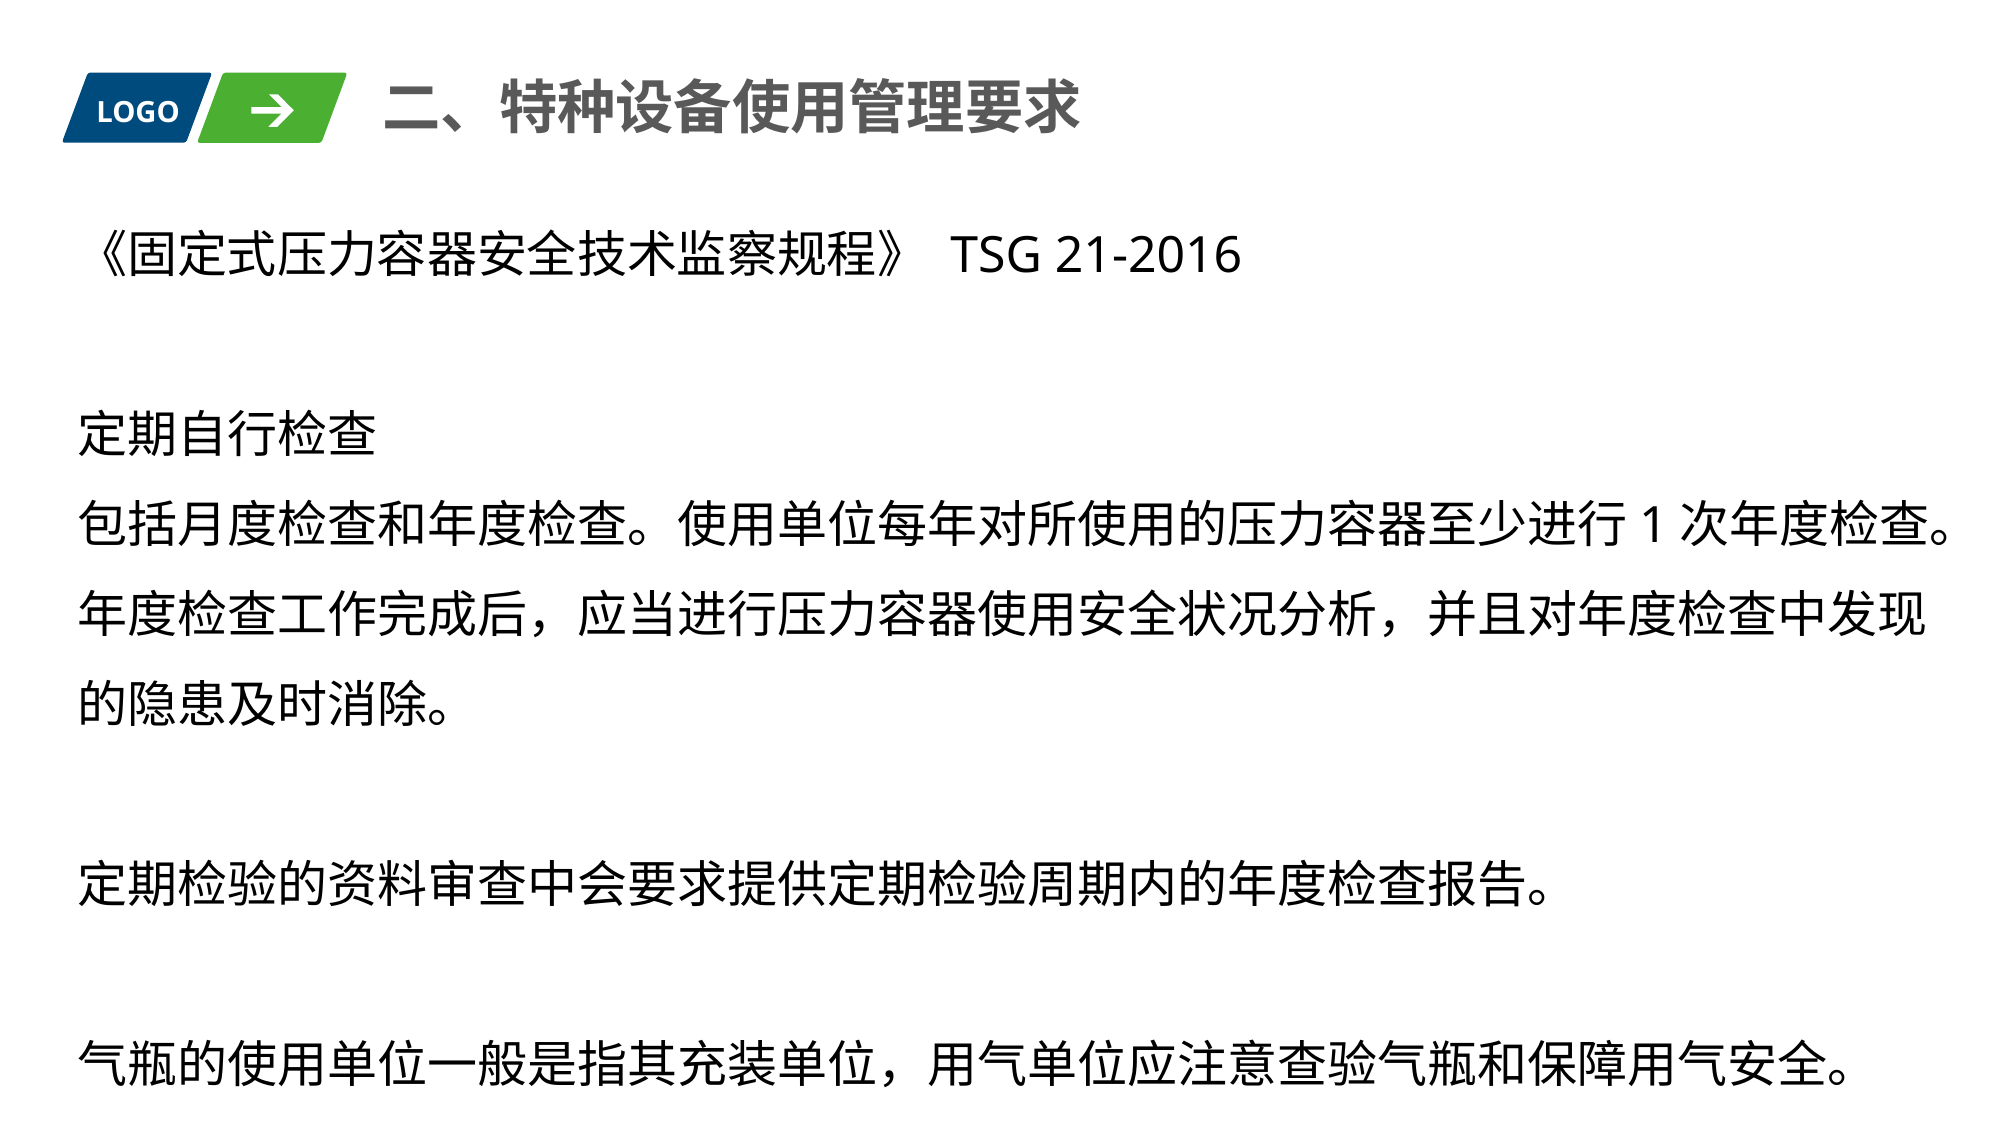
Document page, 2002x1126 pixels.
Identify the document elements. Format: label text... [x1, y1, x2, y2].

text_box 二、特种设备使用管理要求 [367, 62, 1169, 148]
text_box 《固定式压力容器安全技术监察规程》 TSG 21-2016 定期自行检查 包括月度检查和年度检查。使用单位每年对所使用的压力容器至少进行1次年度检查。年度检查工作完成后，应当进行压力容器使用安全状况分析，并且对年度检查中发现的隐患及时消除。 定期检验的资料审查中会要求提供定期检验周期内的年度检查报告。 气瓶的使用单位一般是指其充装单位，用气单位应注意查验气瓶和保障用气安全。 [62, 184, 1974, 846]
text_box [62, 72, 348, 144]
